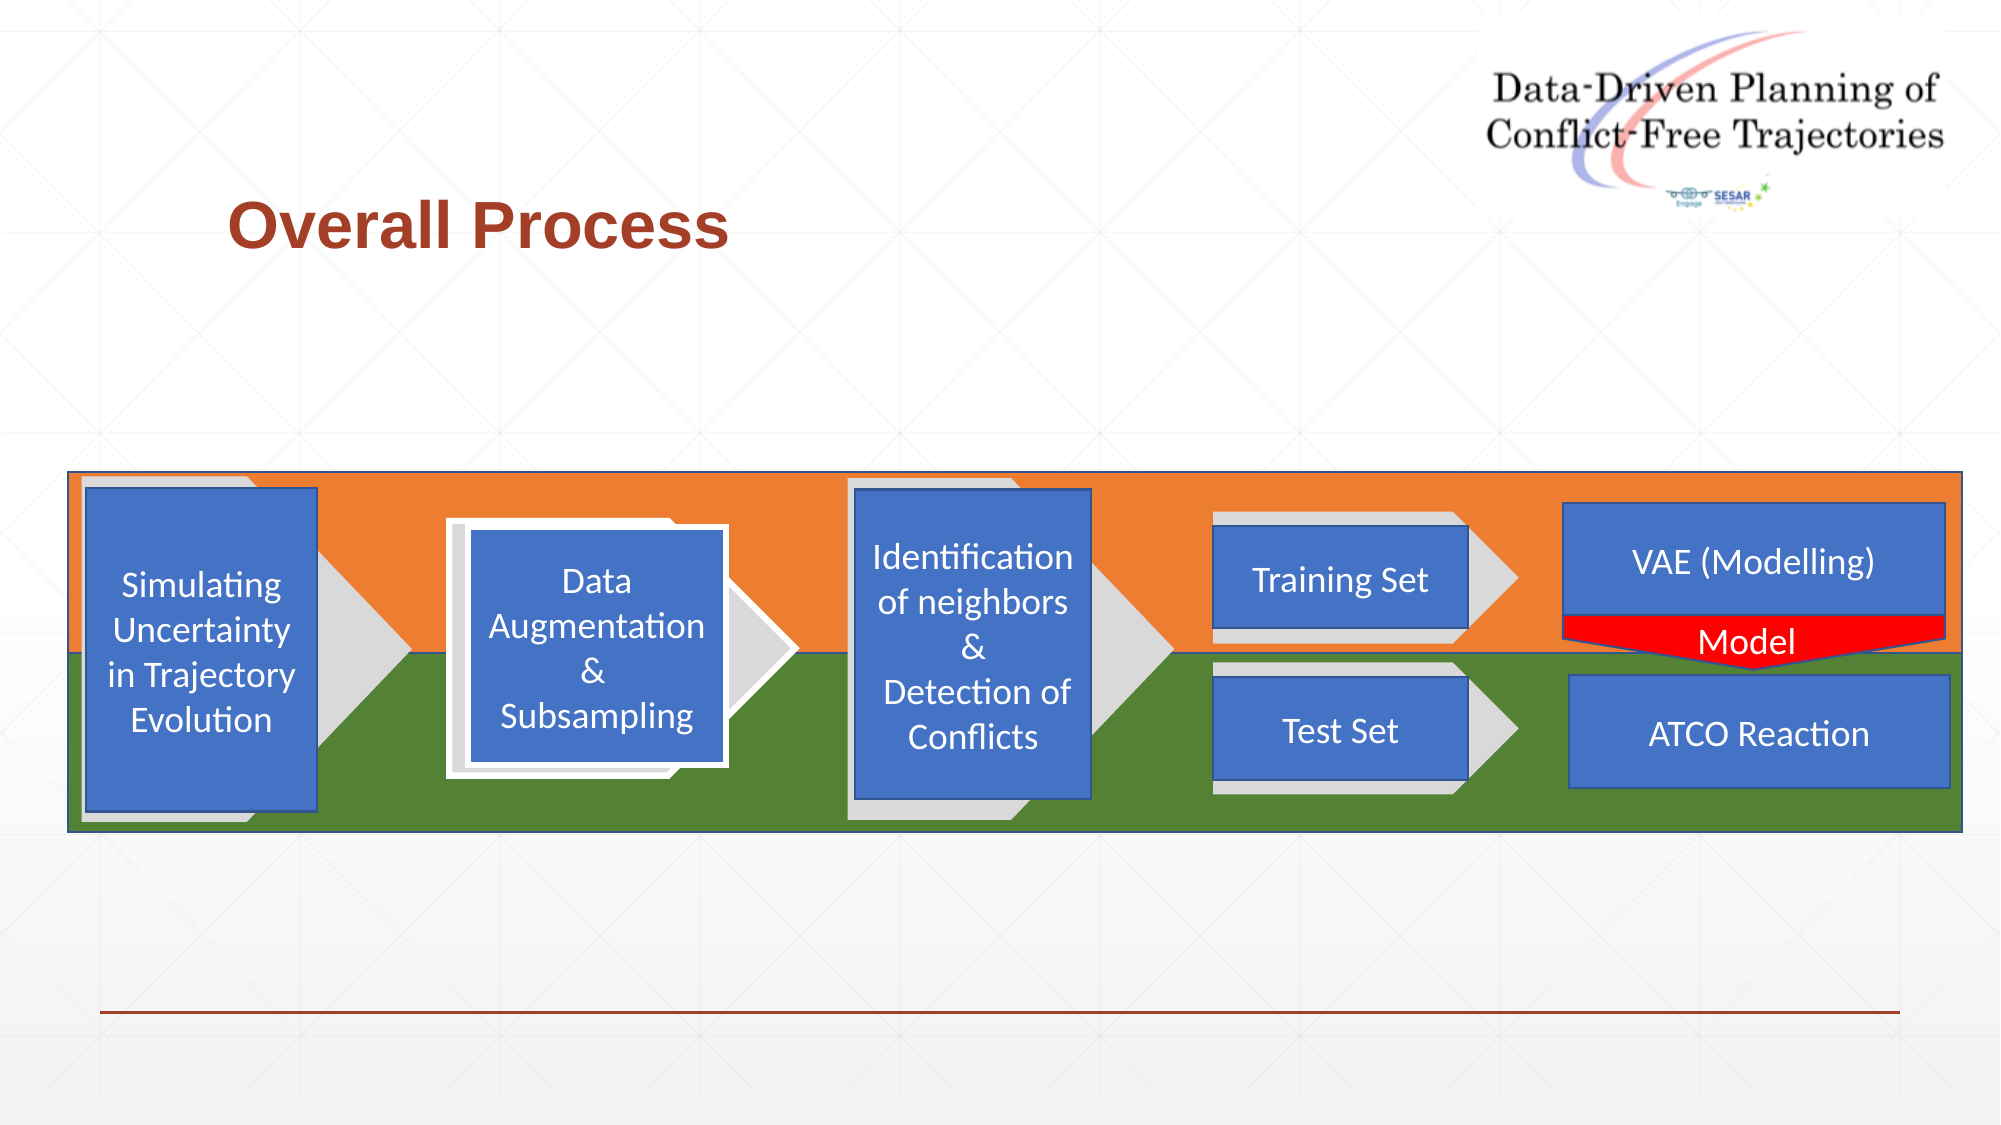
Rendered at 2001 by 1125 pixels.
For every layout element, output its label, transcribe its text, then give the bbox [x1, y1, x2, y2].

text_box [68, 471, 1963, 653]
text_box [68, 653, 1963, 832]
title Overall Process [212, 82, 1788, 271]
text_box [1563, 503, 1945, 670]
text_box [1213, 511, 1519, 795]
text_box ATCO Reaction [1568, 675, 1951, 788]
picture [1478, 13, 1946, 217]
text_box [81, 476, 412, 822]
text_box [449, 520, 796, 776]
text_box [847, 478, 1175, 820]
